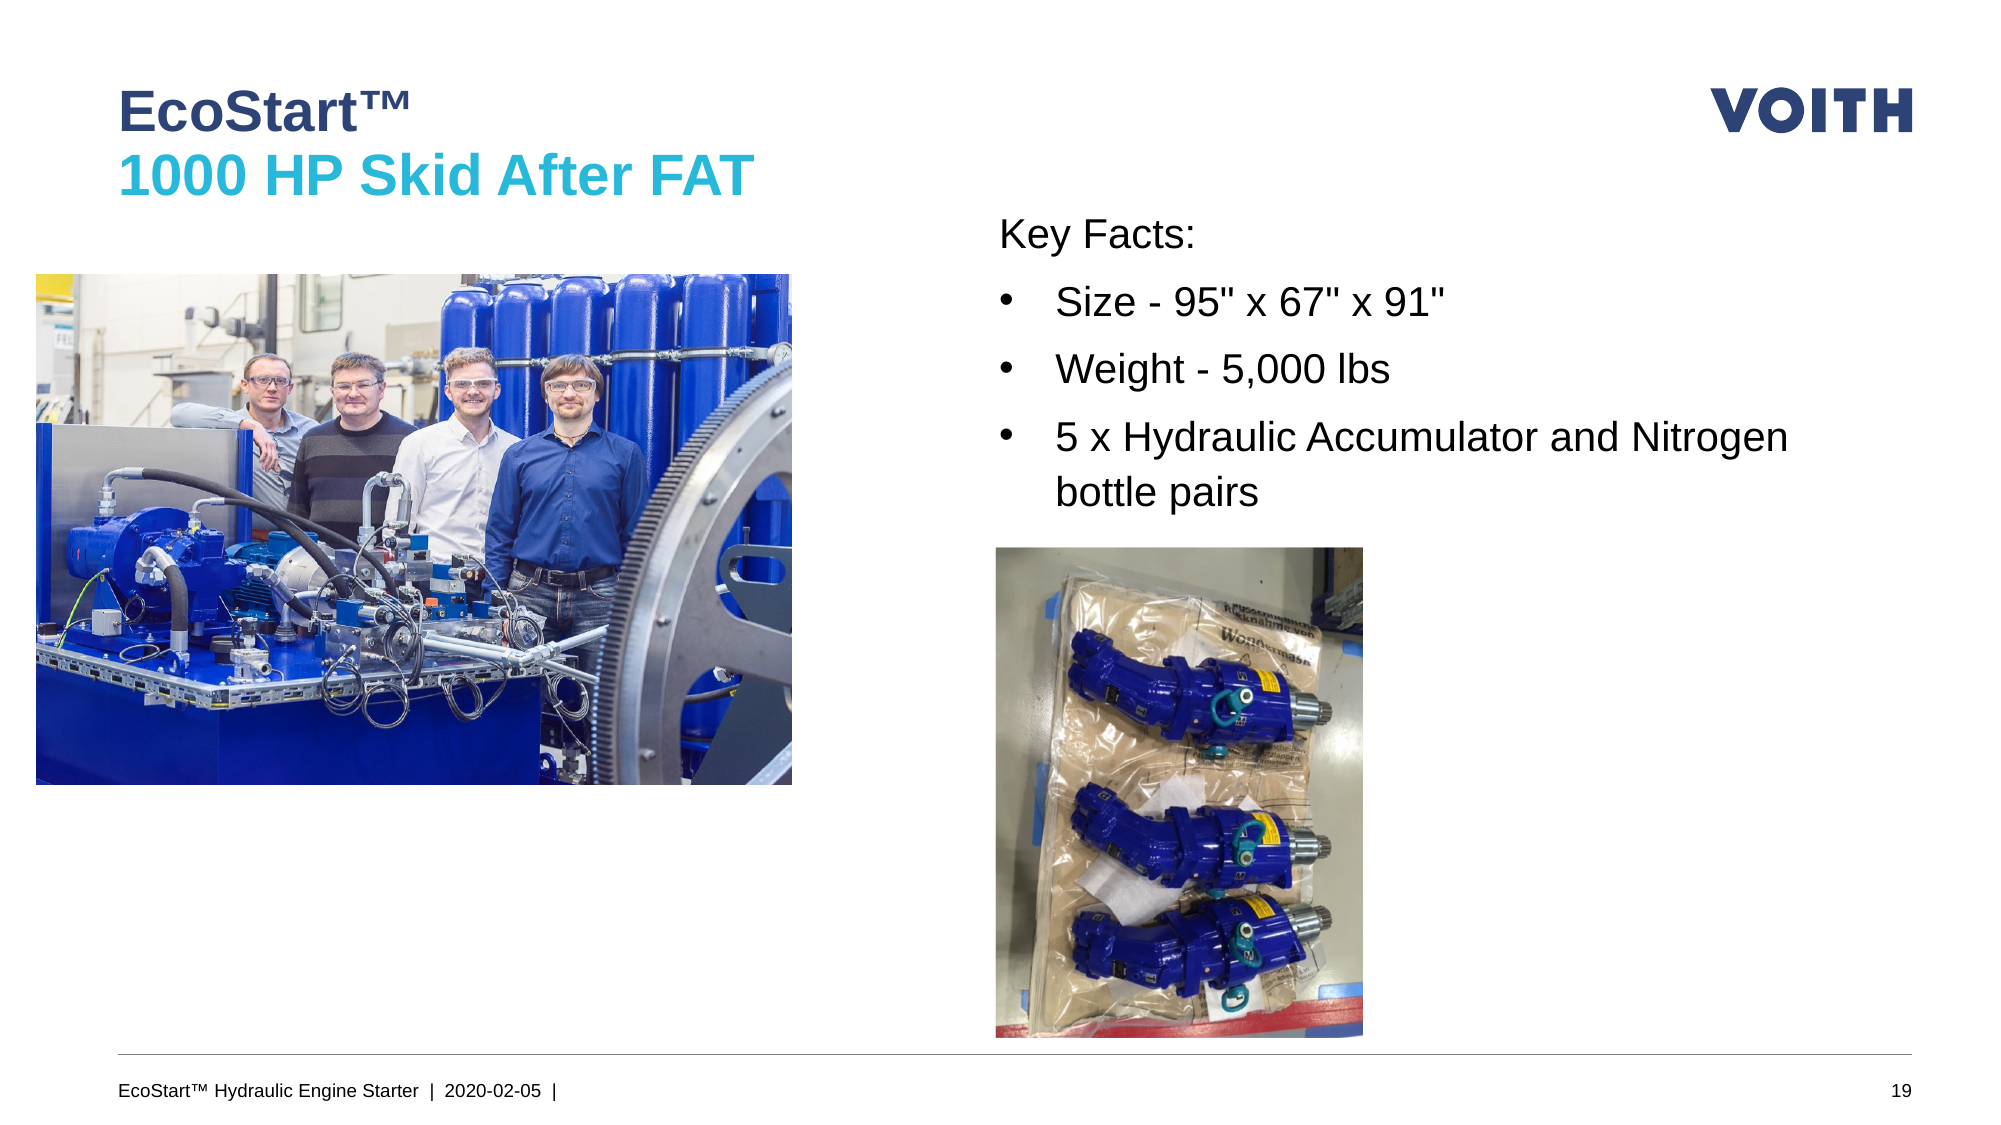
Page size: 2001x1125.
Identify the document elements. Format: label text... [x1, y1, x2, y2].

title EcoStart™ 1000 HP Skid After FAT [118, 79, 1598, 221]
text_box Key Facts: Size - 95" x 67" x 91" Weight - 5,000 lbs 5 x Hydraulic Accumulator and Nitrogen bottle pairs [984, 194, 1893, 881]
picture [35, 274, 792, 785]
slide_number 19 [1764, 1078, 1913, 1109]
footer EcoStart™ Hydraulic Engine Starter | 2020-02-05 | [118, 1078, 1598, 1109]
picture [933, 548, 1425, 1037]
